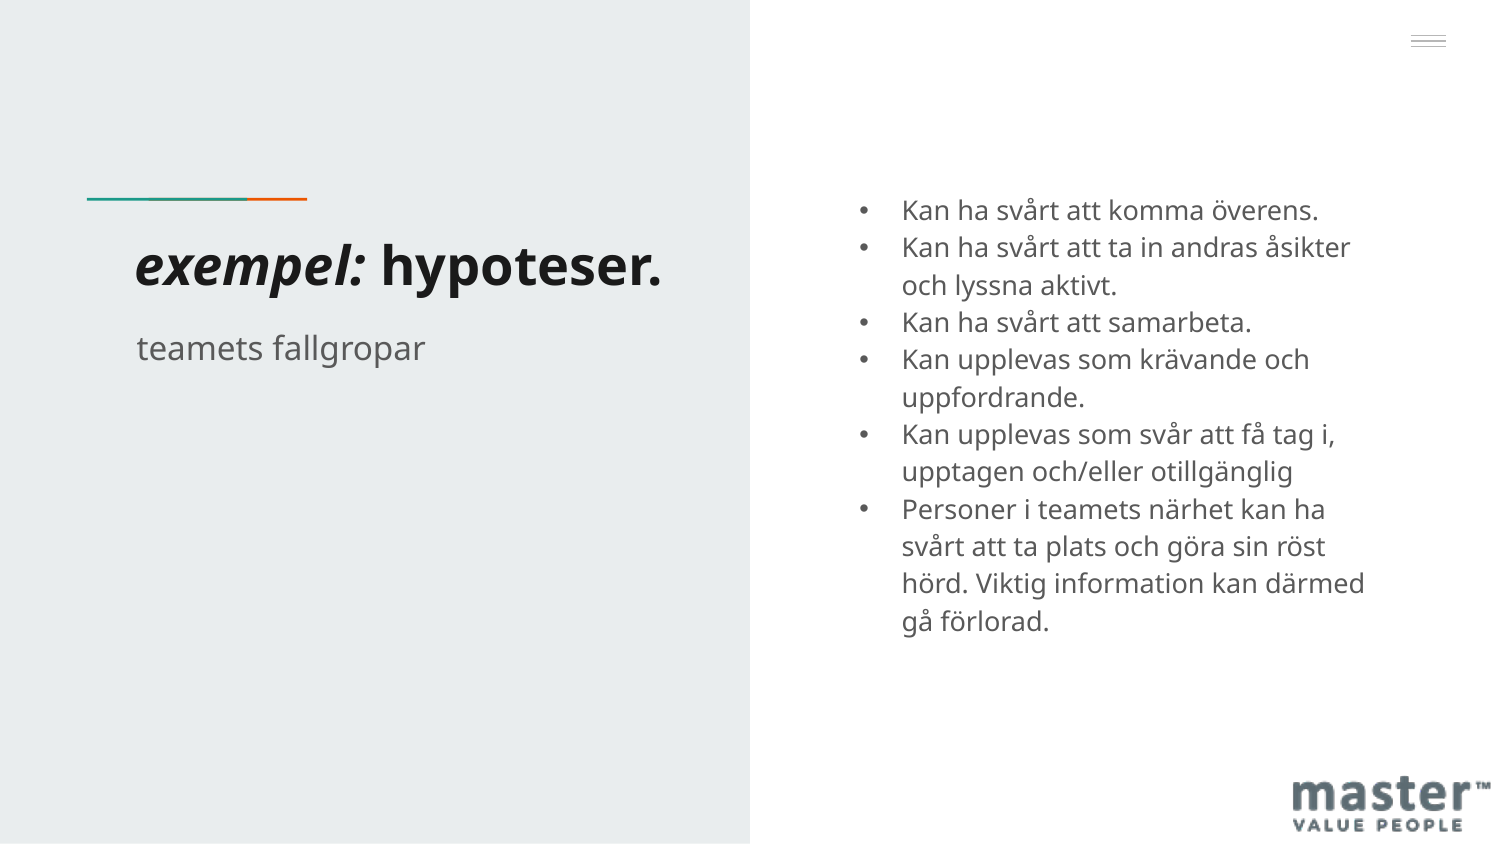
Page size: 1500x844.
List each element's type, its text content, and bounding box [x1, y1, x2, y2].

title exempel: hypoteser. [119, 216, 703, 494]
subtitle teamets fallgropar [97, 312, 640, 438]
picture [1292, 775, 1492, 833]
list Kan ha svårt att komma överens. Kan ha svårt att ta in andras åsikter och lyssna aktivt. Kan ha svårt att samarbeta. Kan upplevas som krävande och uppfordrande. Kan upplevas som svår att få tag i, upptagen och/eller otillgänglig Personer i teamets närhet kan ha svårt att ta plats och göra sin röst hörd. Viktig information kan därmed gå förlorad. [844, 173, 1398, 670]
